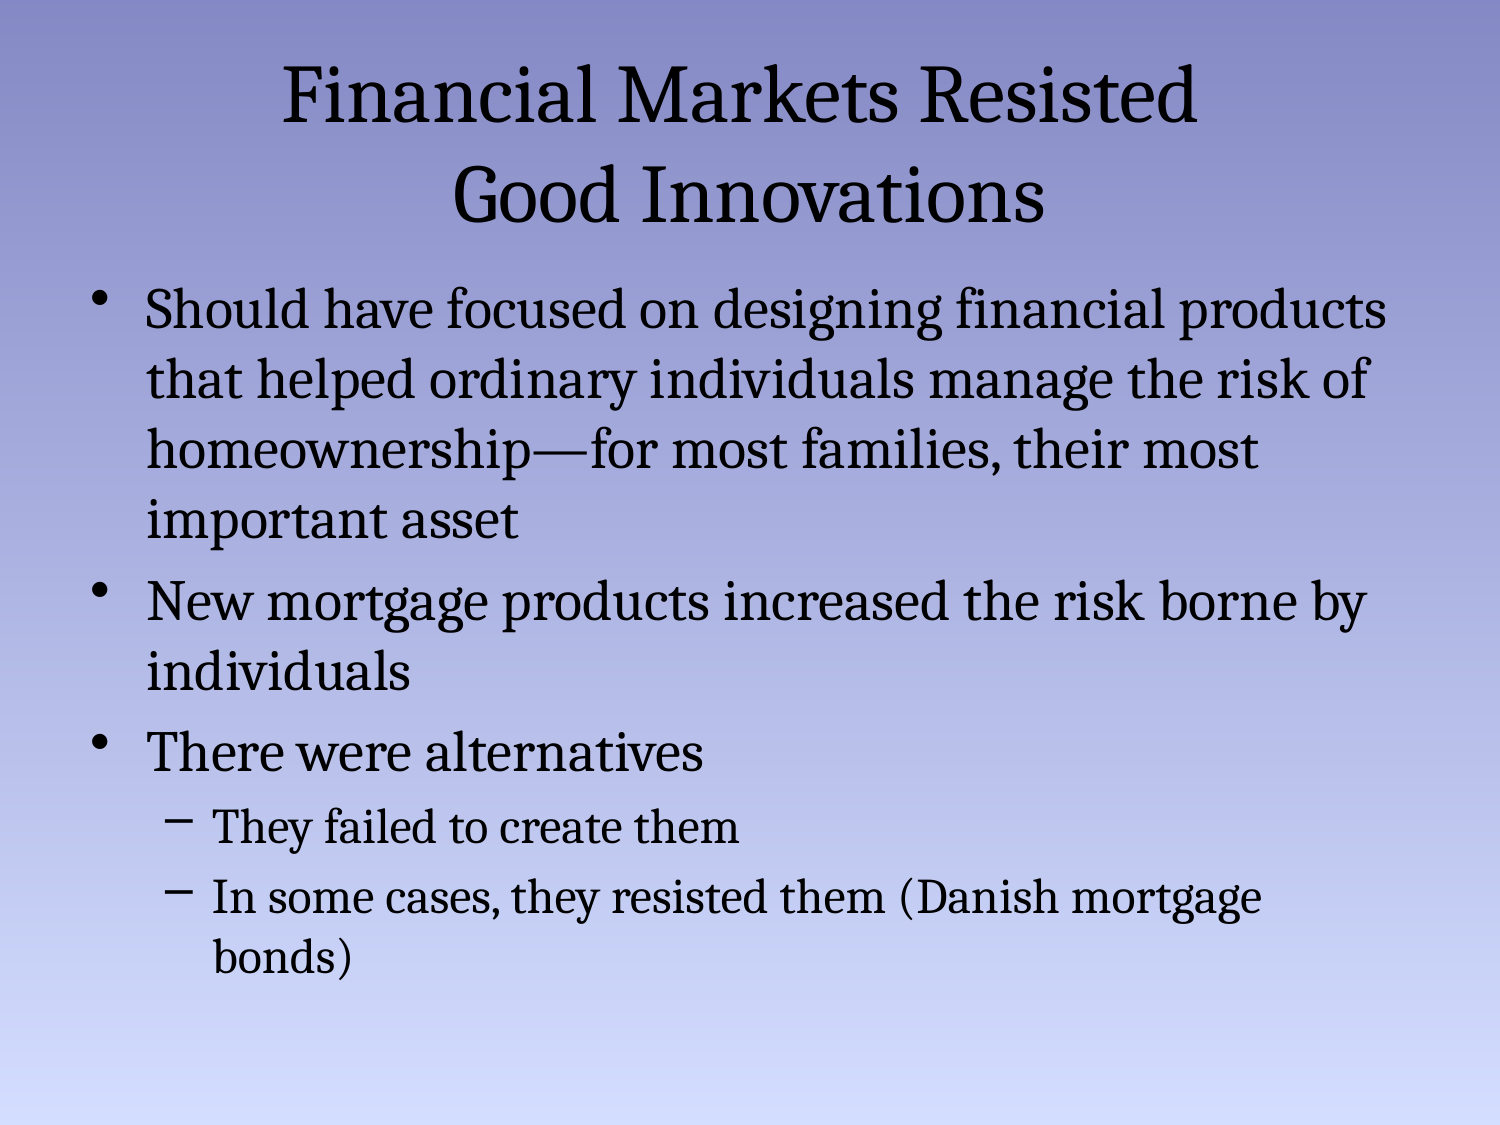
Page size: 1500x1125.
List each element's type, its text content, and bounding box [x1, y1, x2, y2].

list Should have focused on designing financial products that helped ordinary individuals manage the risk of homeownership—for most families, their most important asset New mortgage products increased the risk borne by individuals There were alternatives They failed to create them In some cases, they resisted them (Danish mortgage bonds) [74, 262, 1426, 1006]
title Financial Markets Resisted Good Innovations [74, 44, 1426, 233]
